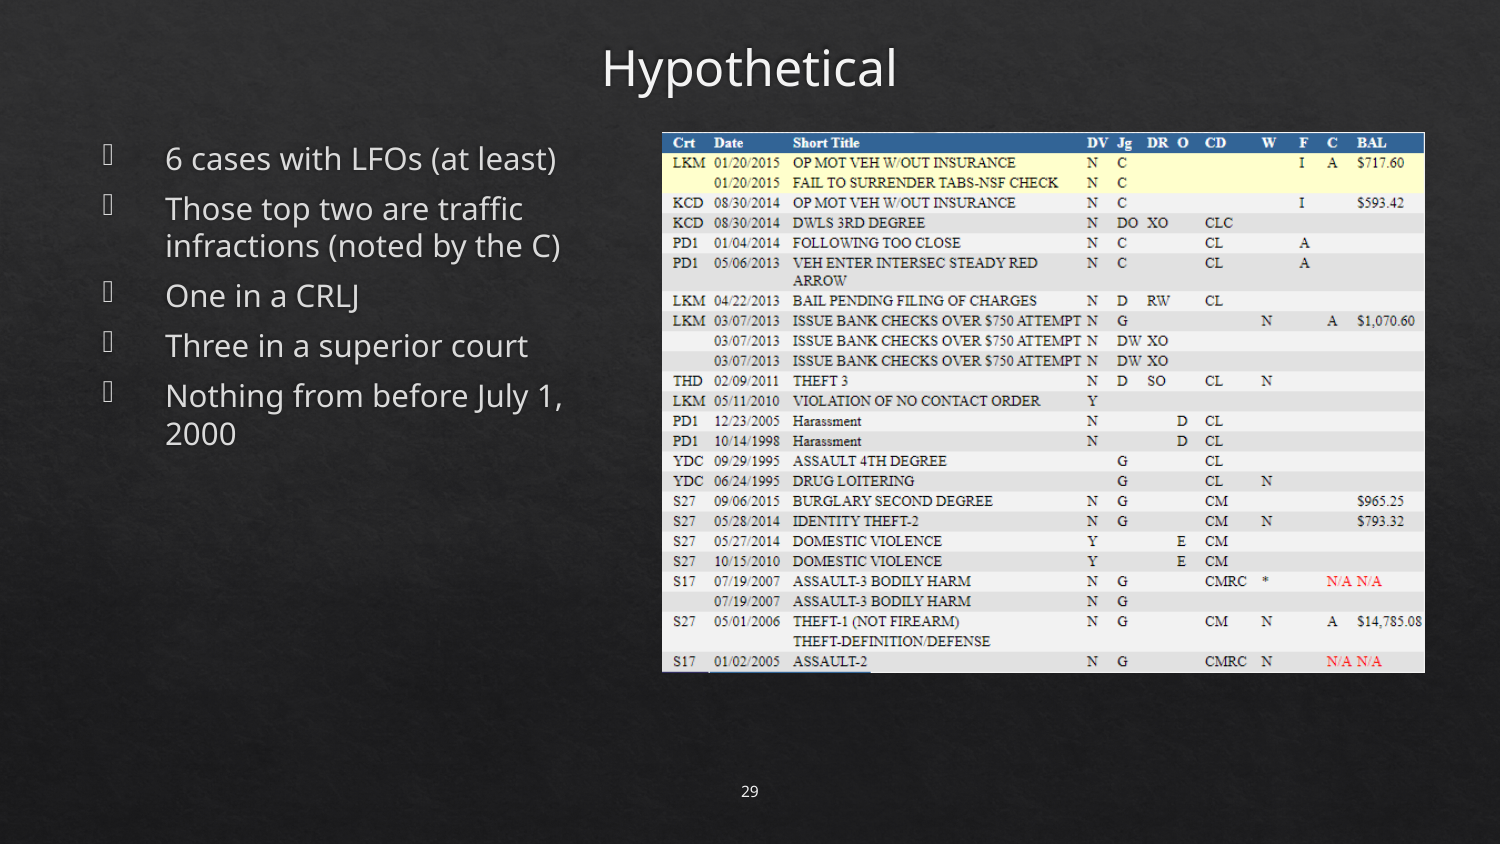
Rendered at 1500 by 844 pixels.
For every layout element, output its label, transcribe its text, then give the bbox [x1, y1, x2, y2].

list 6 cases with LFOs (at least) Those top two are traffic infractions (noted by the C) One in a CRLJ Three in a superior court Nothing from before July 1, 2000 [75, 124, 634, 805]
picture [661, 132, 1426, 673]
slide_number 29 [705, 766, 795, 832]
title Hypothetical [75, 0, 1425, 133]
